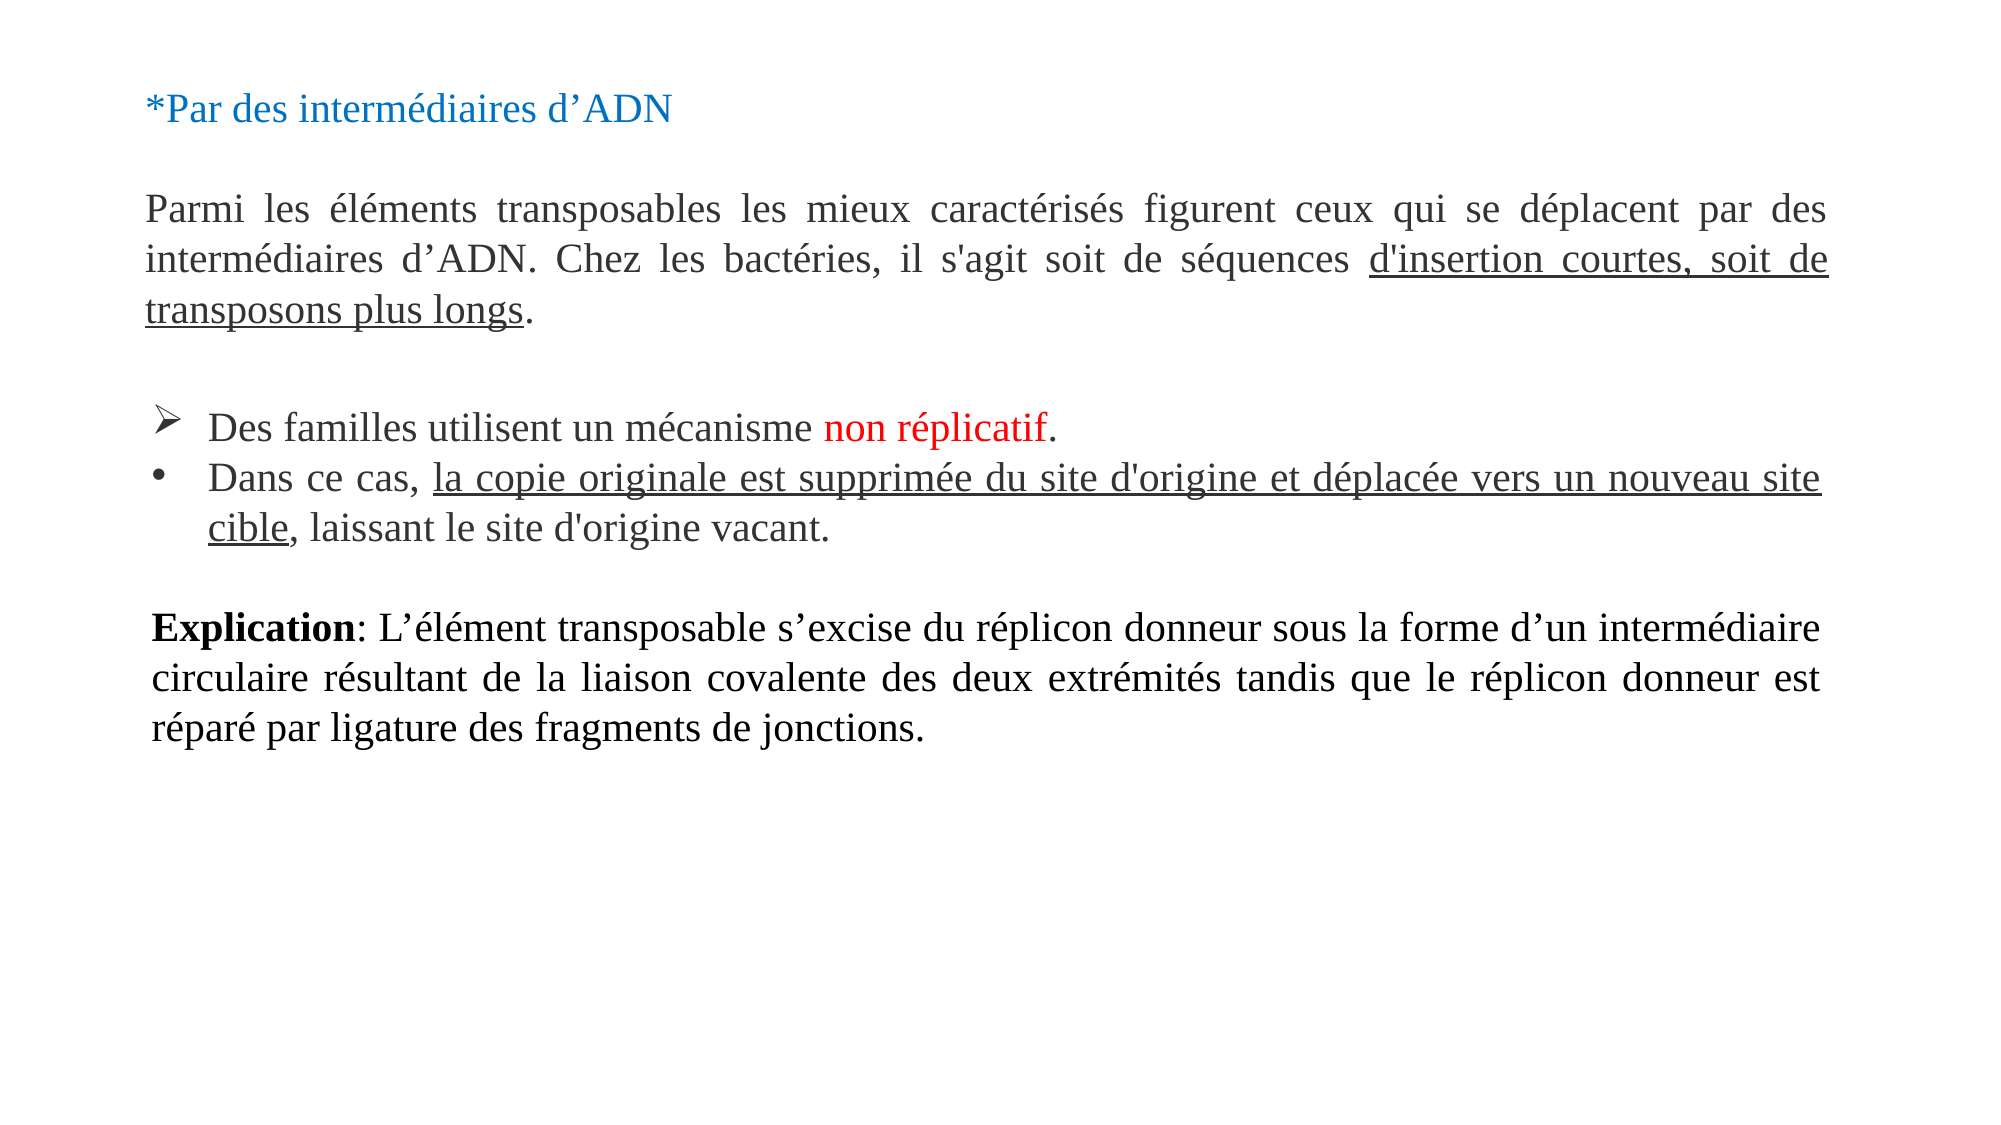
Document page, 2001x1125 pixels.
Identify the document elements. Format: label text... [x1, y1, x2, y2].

text_box *Par des intermédiaires d’ADN Parmi les éléments transposables les mieux caractérisés figurent ceux qui se déplacent par des intermédiaires d’ADN. Chez les bactéries, il s'agit soit de séquences d'insertion courtes, soit de transposons plus longs. [130, 73, 1844, 389]
text_box Des familles utilisent un mécanisme non réplicatif. Dans ce cas, la copie originale est supprimée du site d'origine et déplacée vers un nouveau site cible, laissant le site d'origine vacant. Explication: L’élément transposable s’excise du réplicon donneur sous la forme d’un intermédiaire circulaire résultant de la liaison covalente des deux extrémités tandis que le réplicon donneur est réparé par ligature des fragments de jonctions. [136, 392, 1837, 757]
